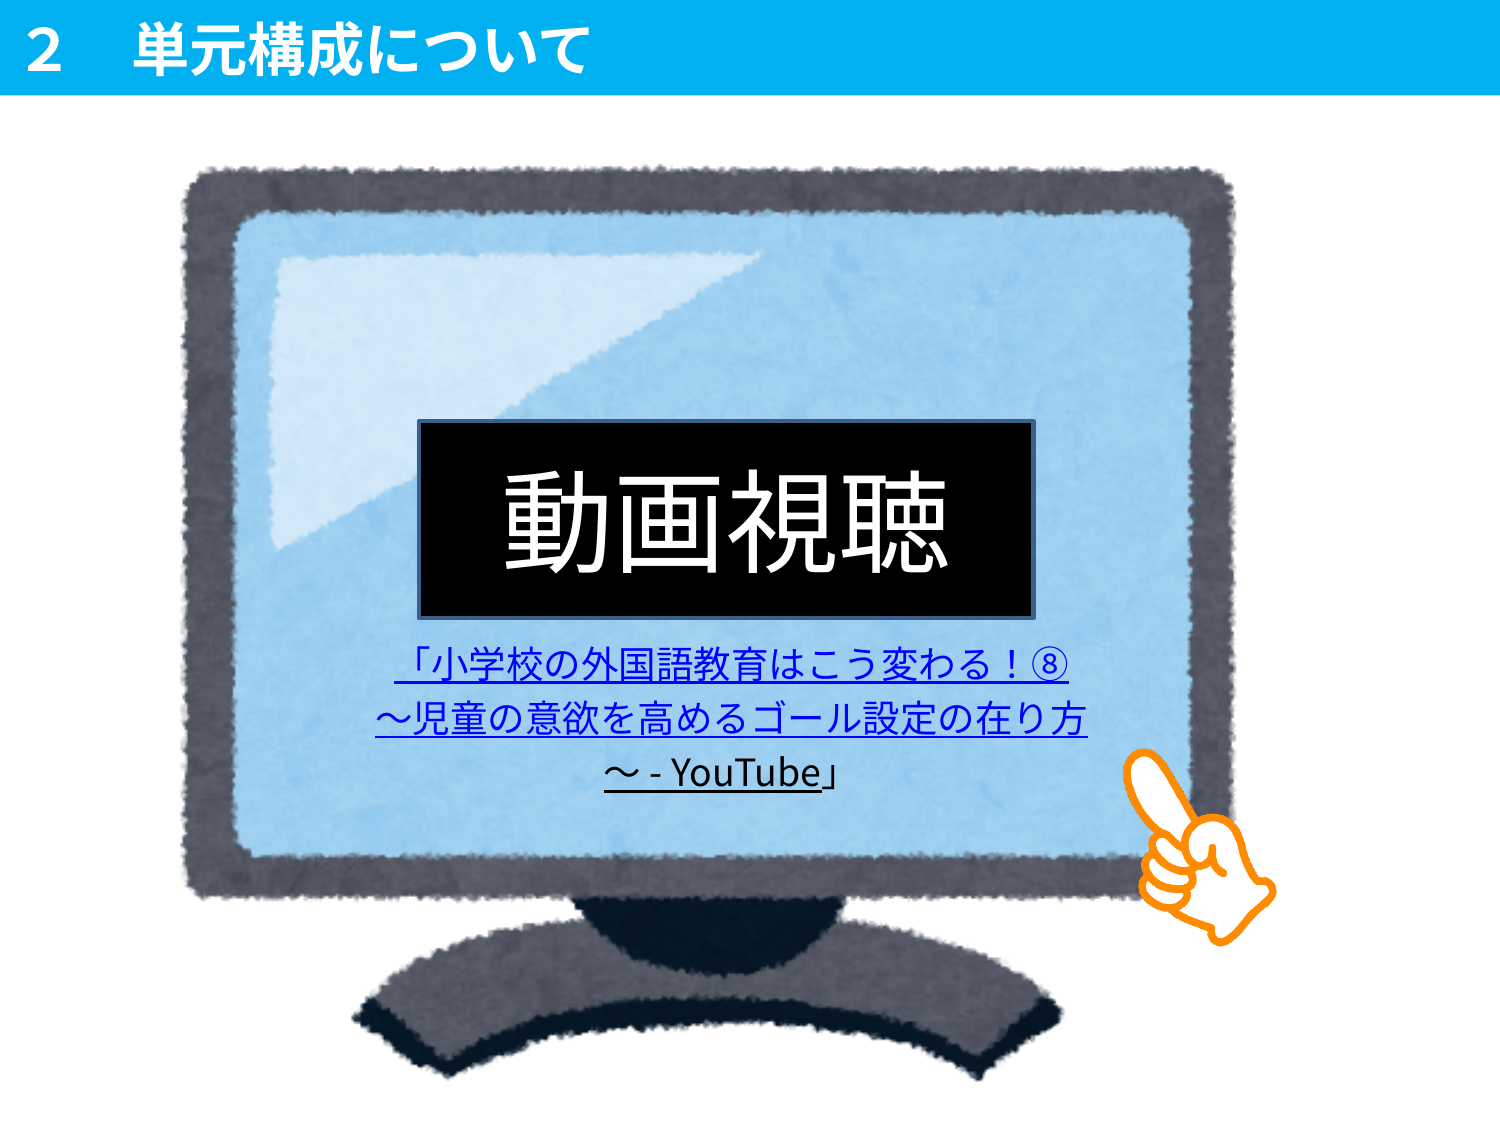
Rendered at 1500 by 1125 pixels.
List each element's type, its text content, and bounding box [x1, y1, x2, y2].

text_box ２ 単元構成について [0, 0, 1500, 96]
picture [147, 139, 1296, 1111]
